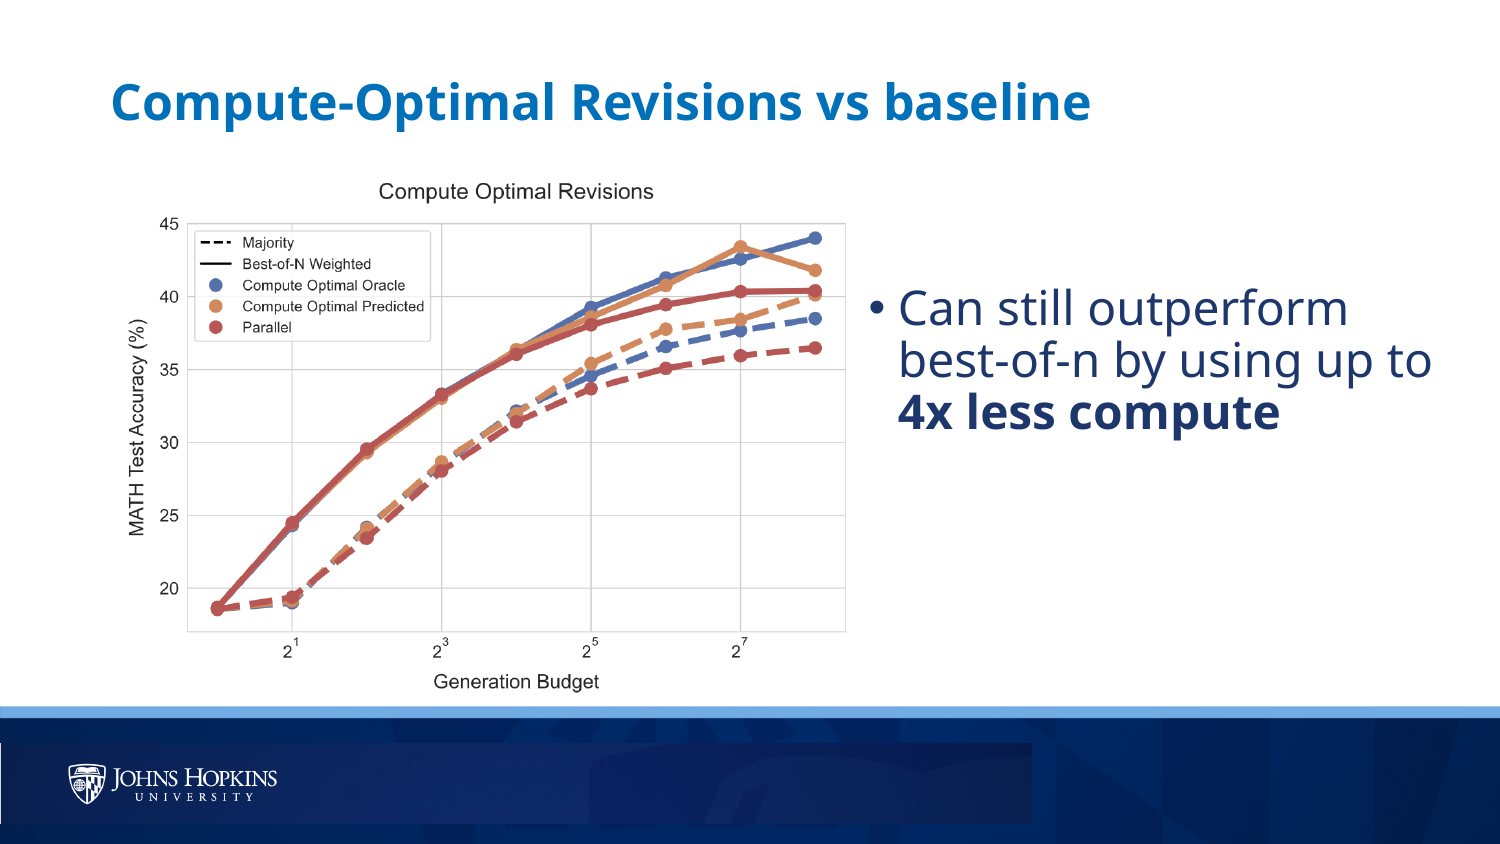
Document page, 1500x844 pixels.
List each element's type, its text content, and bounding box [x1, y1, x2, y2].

picture [0, 0, 1500, 844]
title Compute-Optimal Revisions vs baseline [99, 25, 1394, 137]
text_box Can still outperform best-of-n by using up to 4x less compute [879, 278, 1465, 704]
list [99, 167, 876, 704]
